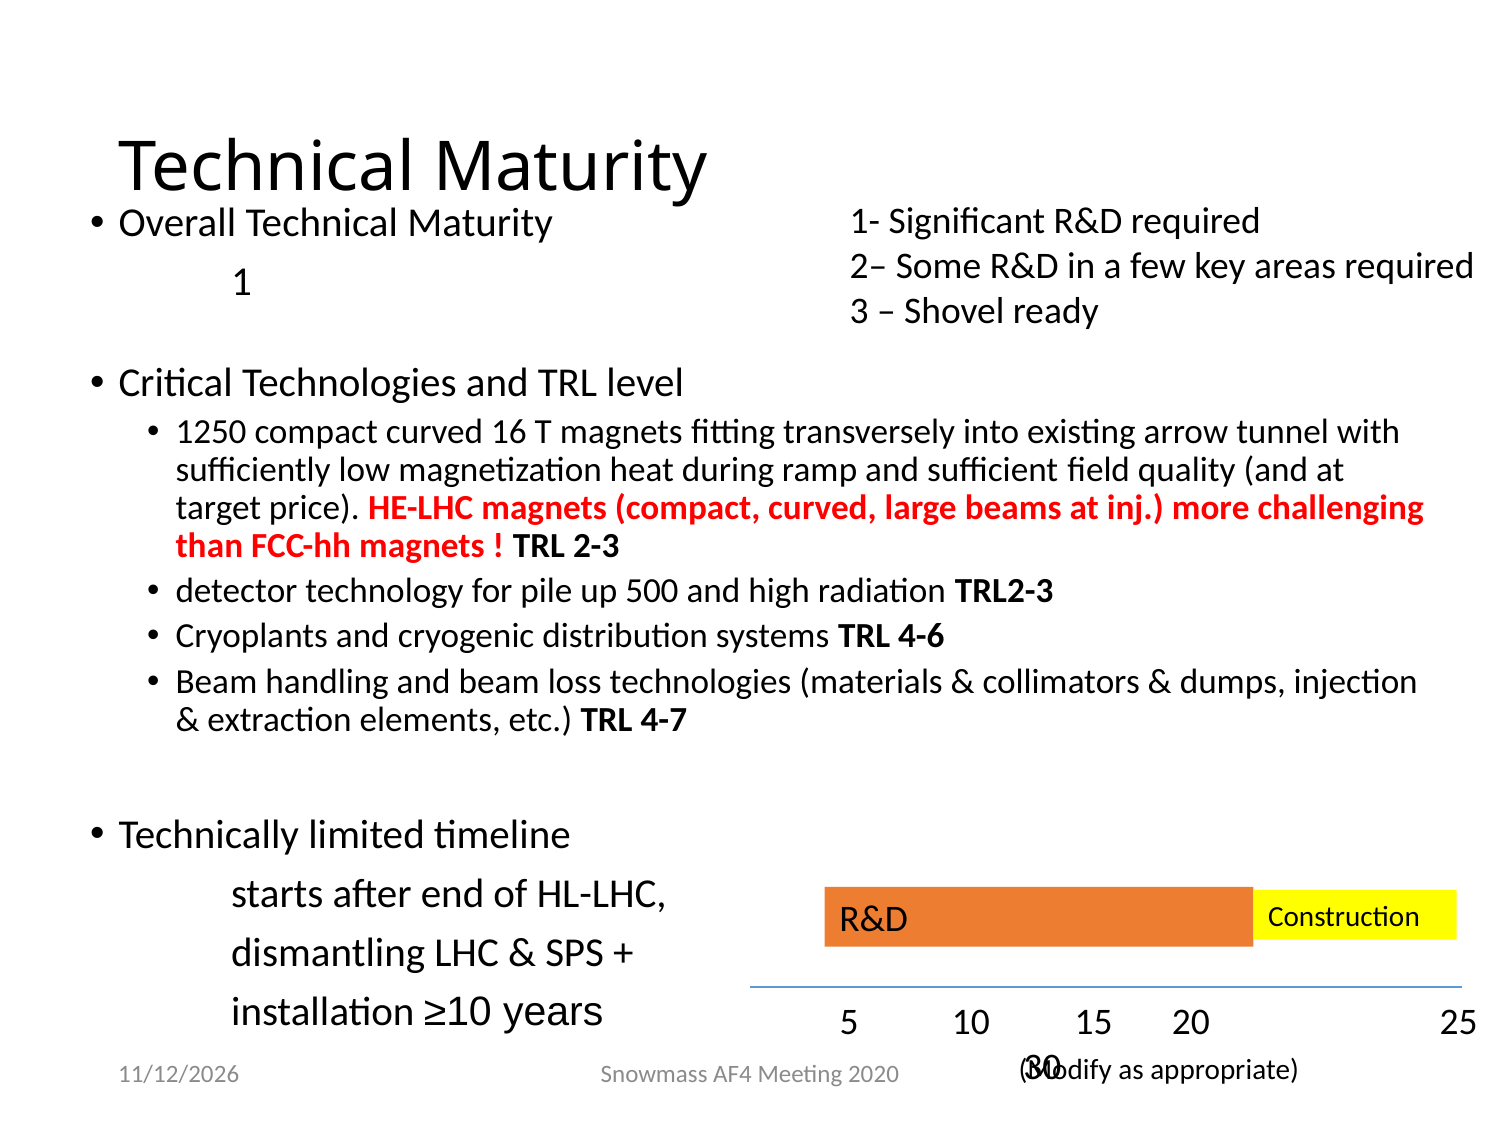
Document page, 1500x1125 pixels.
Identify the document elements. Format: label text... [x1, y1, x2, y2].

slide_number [103, 1042, 441, 1103]
title Technical Maturity [103, 59, 1397, 278]
text_box 5 10 15 20 25 30 [824, 989, 1500, 1095]
text_box Construction [1253, 889, 1457, 940]
text_box R&D [824, 886, 1254, 947]
footer Snowmass AF4 Meeting 2020 [496, 1042, 1004, 1103]
text_box 1- Significant R&D required 2– Some R&D in a few key areas required 3 – Shovel ready [834, 188, 1491, 384]
text_box (Modify as appropriate) [1003, 1042, 1315, 1093]
